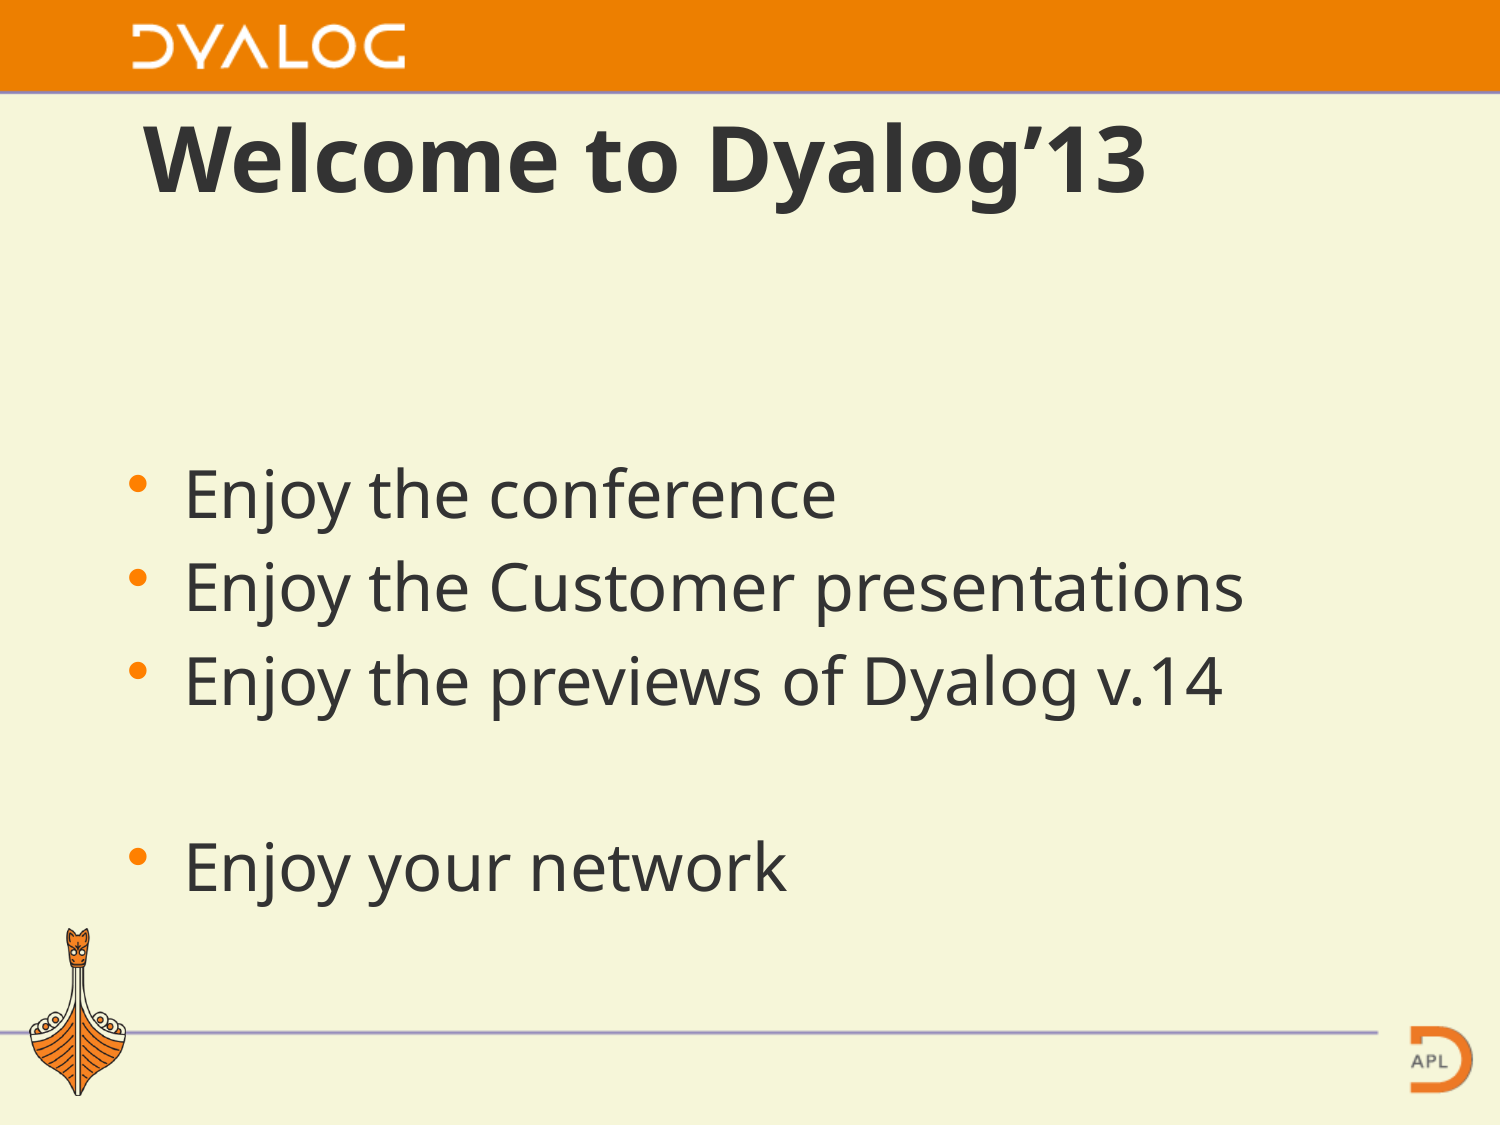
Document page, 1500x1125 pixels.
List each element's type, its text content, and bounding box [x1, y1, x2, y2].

picture [0, 0, 1500, 1125]
list Enjoy the conference Enjoy the Customer presentations Enjoy the previews of Dyalog v.14 Enjoy your network [112, 444, 1388, 1024]
title Welcome to Dyalog’13 [105, 93, 1381, 282]
